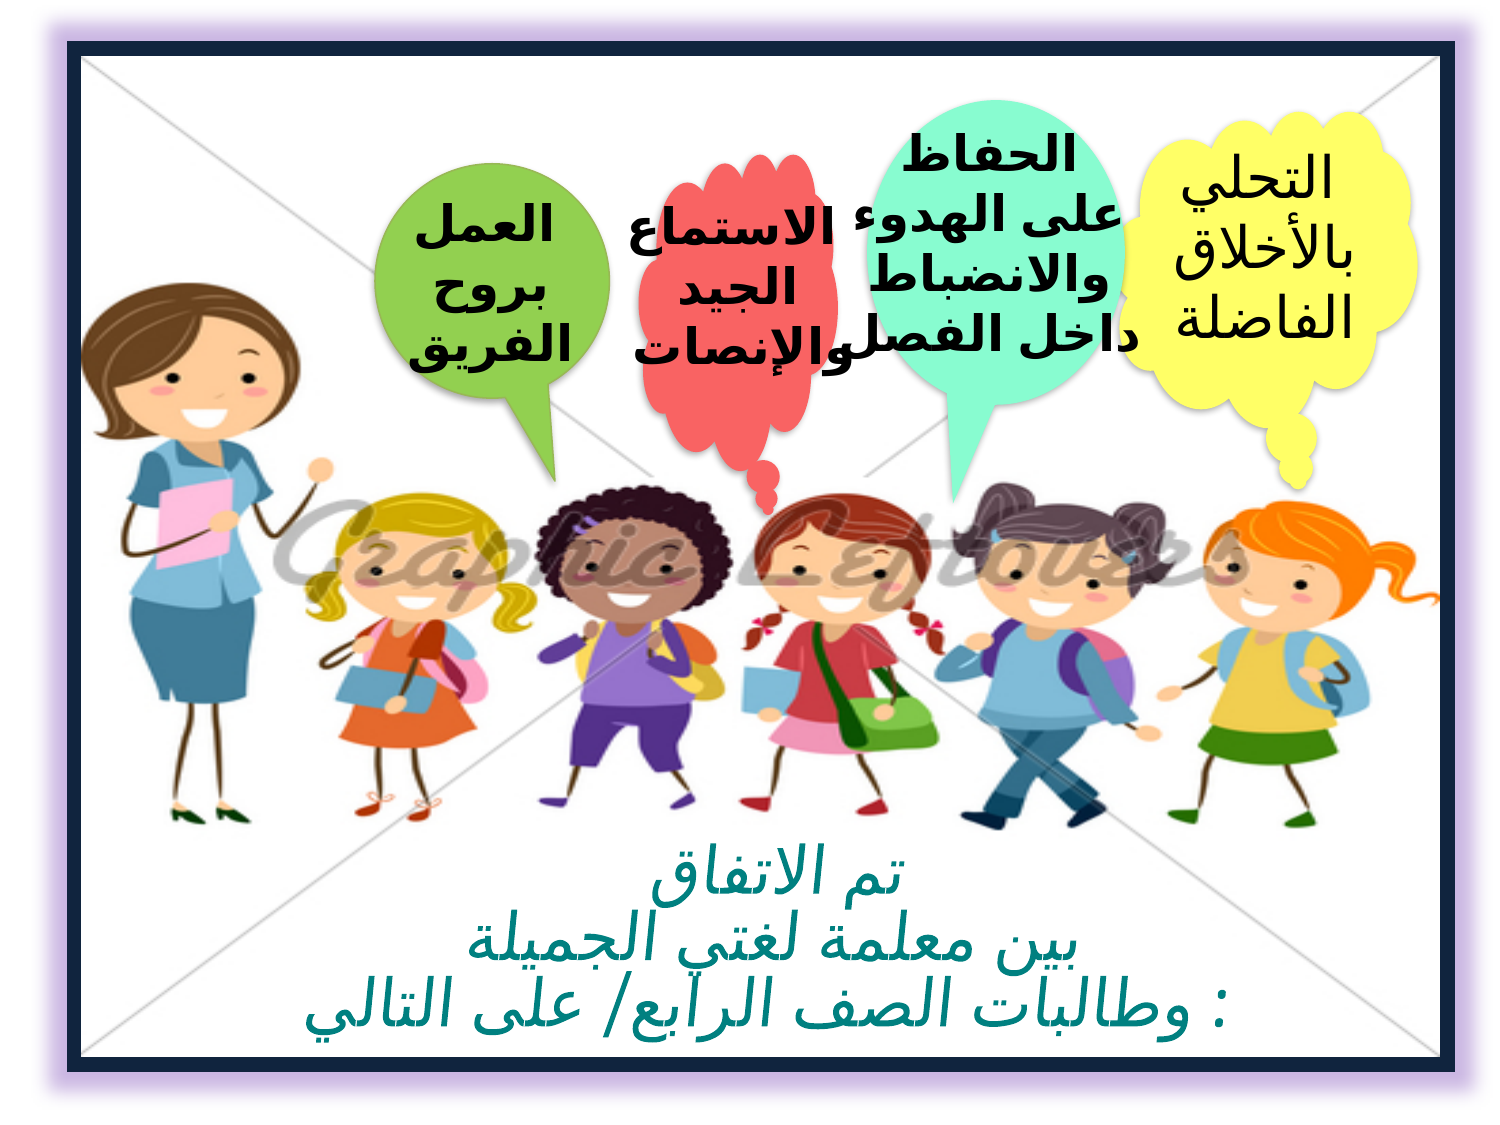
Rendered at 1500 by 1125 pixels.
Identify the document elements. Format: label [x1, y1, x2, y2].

picture [81, 55, 1441, 1058]
